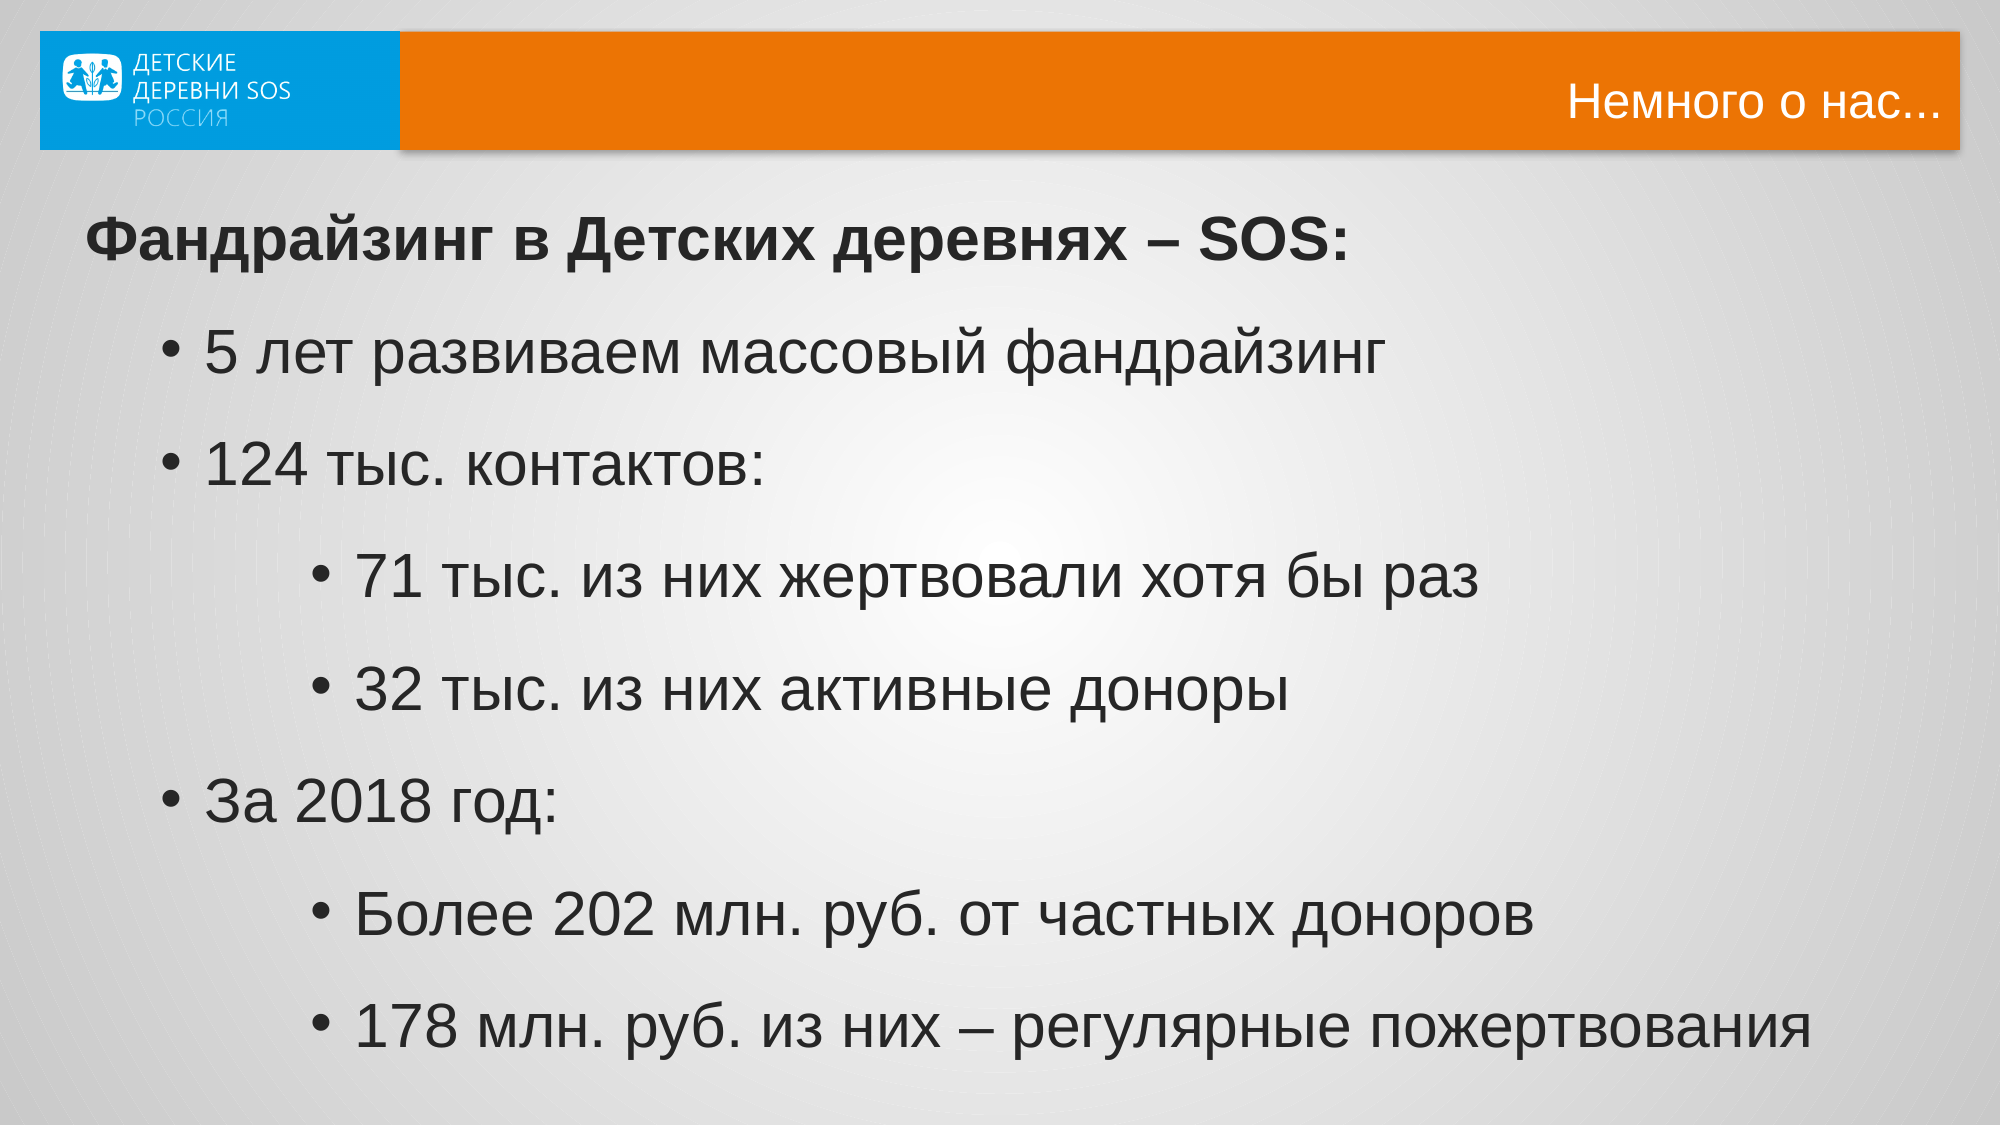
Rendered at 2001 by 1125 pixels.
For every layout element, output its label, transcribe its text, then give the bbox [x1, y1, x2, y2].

picture [153, 82, 159, 98]
picture [63, 54, 121, 100]
picture [153, 54, 160, 70]
title Немного о нас... [398, 41, 1959, 154]
text_box Фандрайзинг в Детских деревнях – SOS: 5 лет развиваем массовый фандрайзинг 124 тыс. контактов: 71 тыс. из них жертвовали хотя бы раз 32 тыс. из них активные доноры За 2018 год: Более 202 млн. руб. от частных доноров 178 млн. руб. из них – регулярные пожертвования [40, 153, 1958, 1068]
picture [166, 82, 171, 92]
picture [192, 82, 198, 98]
